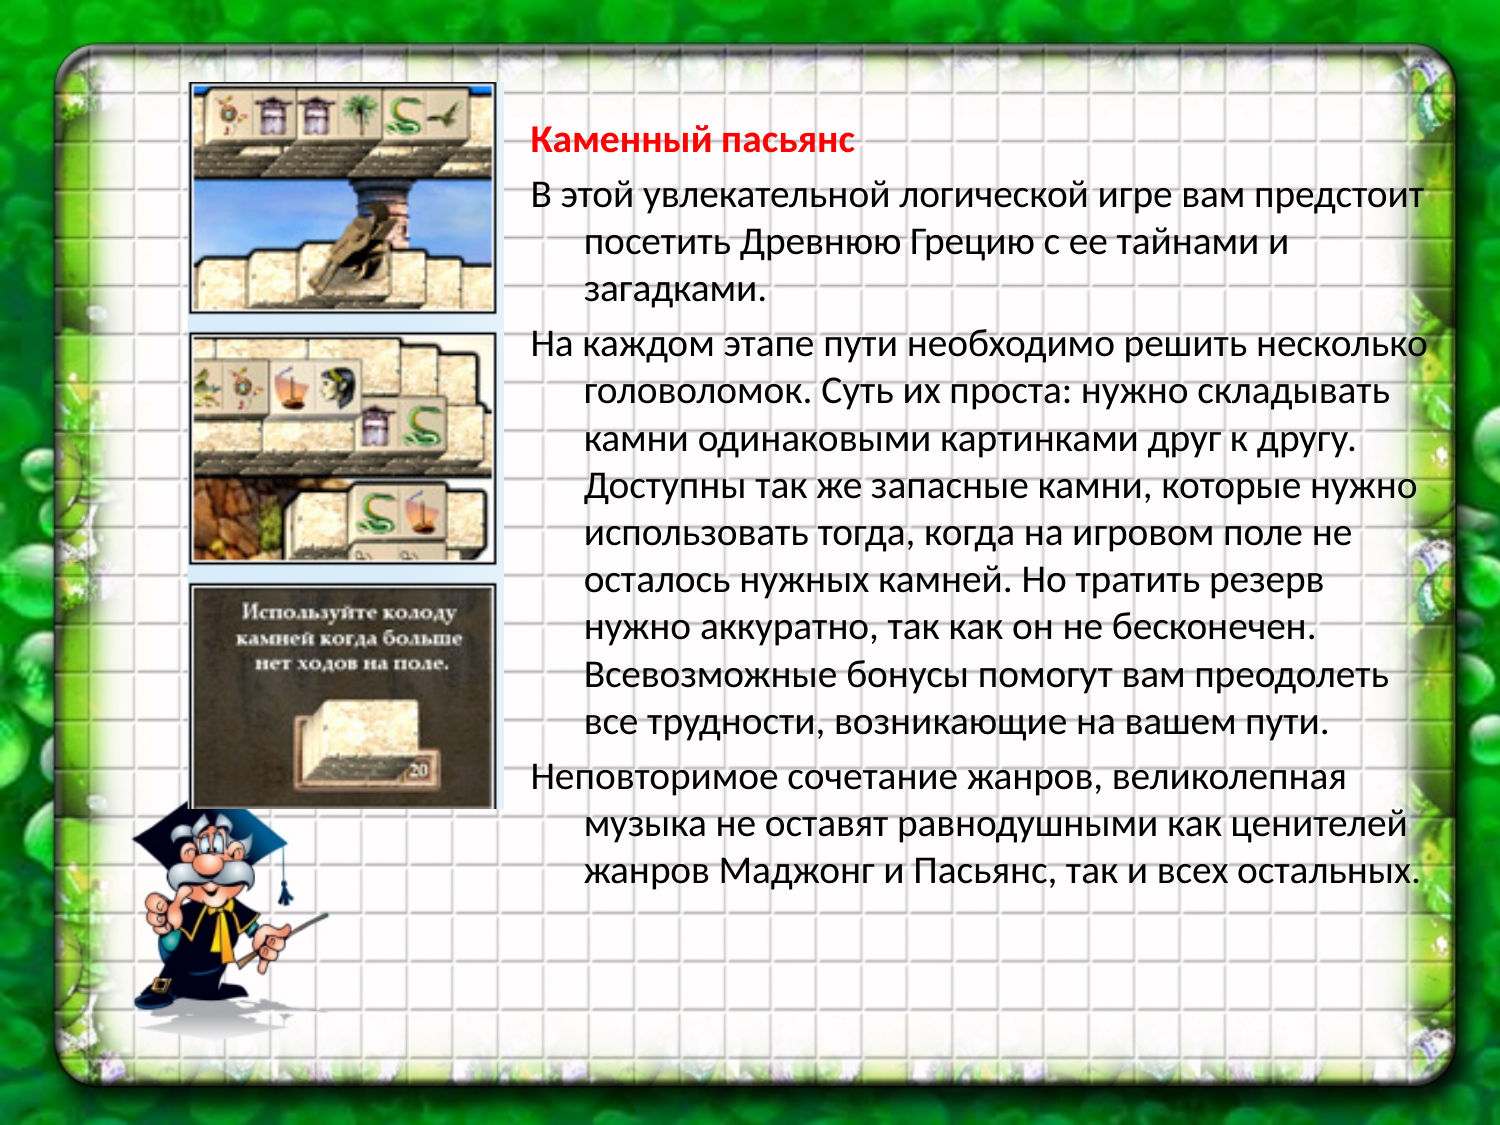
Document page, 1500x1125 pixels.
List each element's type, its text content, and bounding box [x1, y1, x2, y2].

list Каменный пасьянс В этой увлекательной логической игре вам предстоит посетить Древнюю Грецию с ее тайнами и загадками. На каждом этапе пути необходимо решить несколько головоломок. Суть их проста: нужно складывать камни одинаковыми картинками друг к другу. Доступны так же запасные камни, которые нужно использовать тогда, когда на игровом поле не осталось нужных камней. Но тратить резерв нужно аккуратно, так как он не бесконечен. Всевозможные бонусы помогут вам преодолеть все трудности, возникающие на вашем пути. Неповторимое сочетание жанров, великолепная музыка не оставят равнодушными как ценителей жанров Маджонг и Пасьянс, так и всех остальных. [515, 105, 1449, 947]
picture [0, 0, 1500, 1125]
